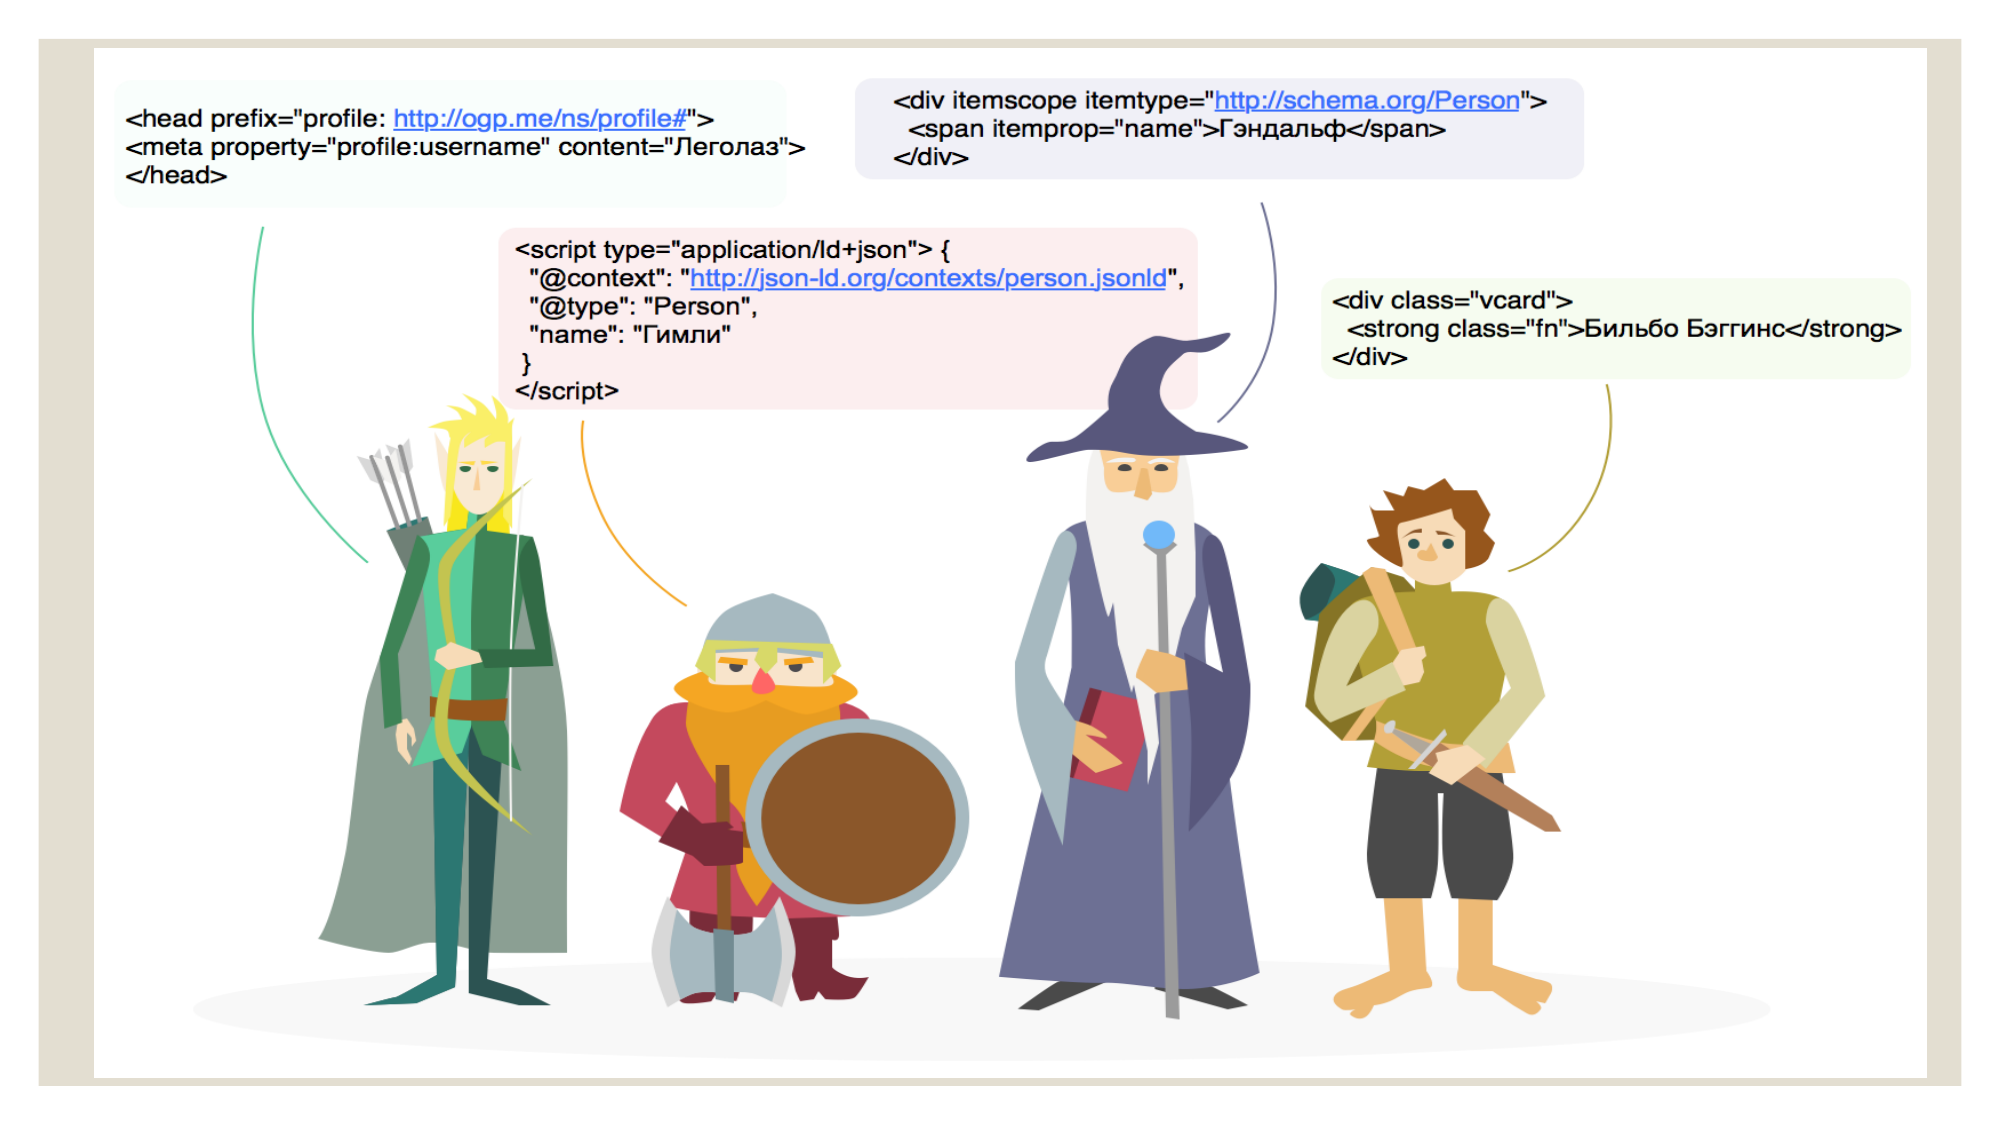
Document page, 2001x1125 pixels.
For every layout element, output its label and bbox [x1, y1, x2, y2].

picture [94, 48, 1927, 1078]
